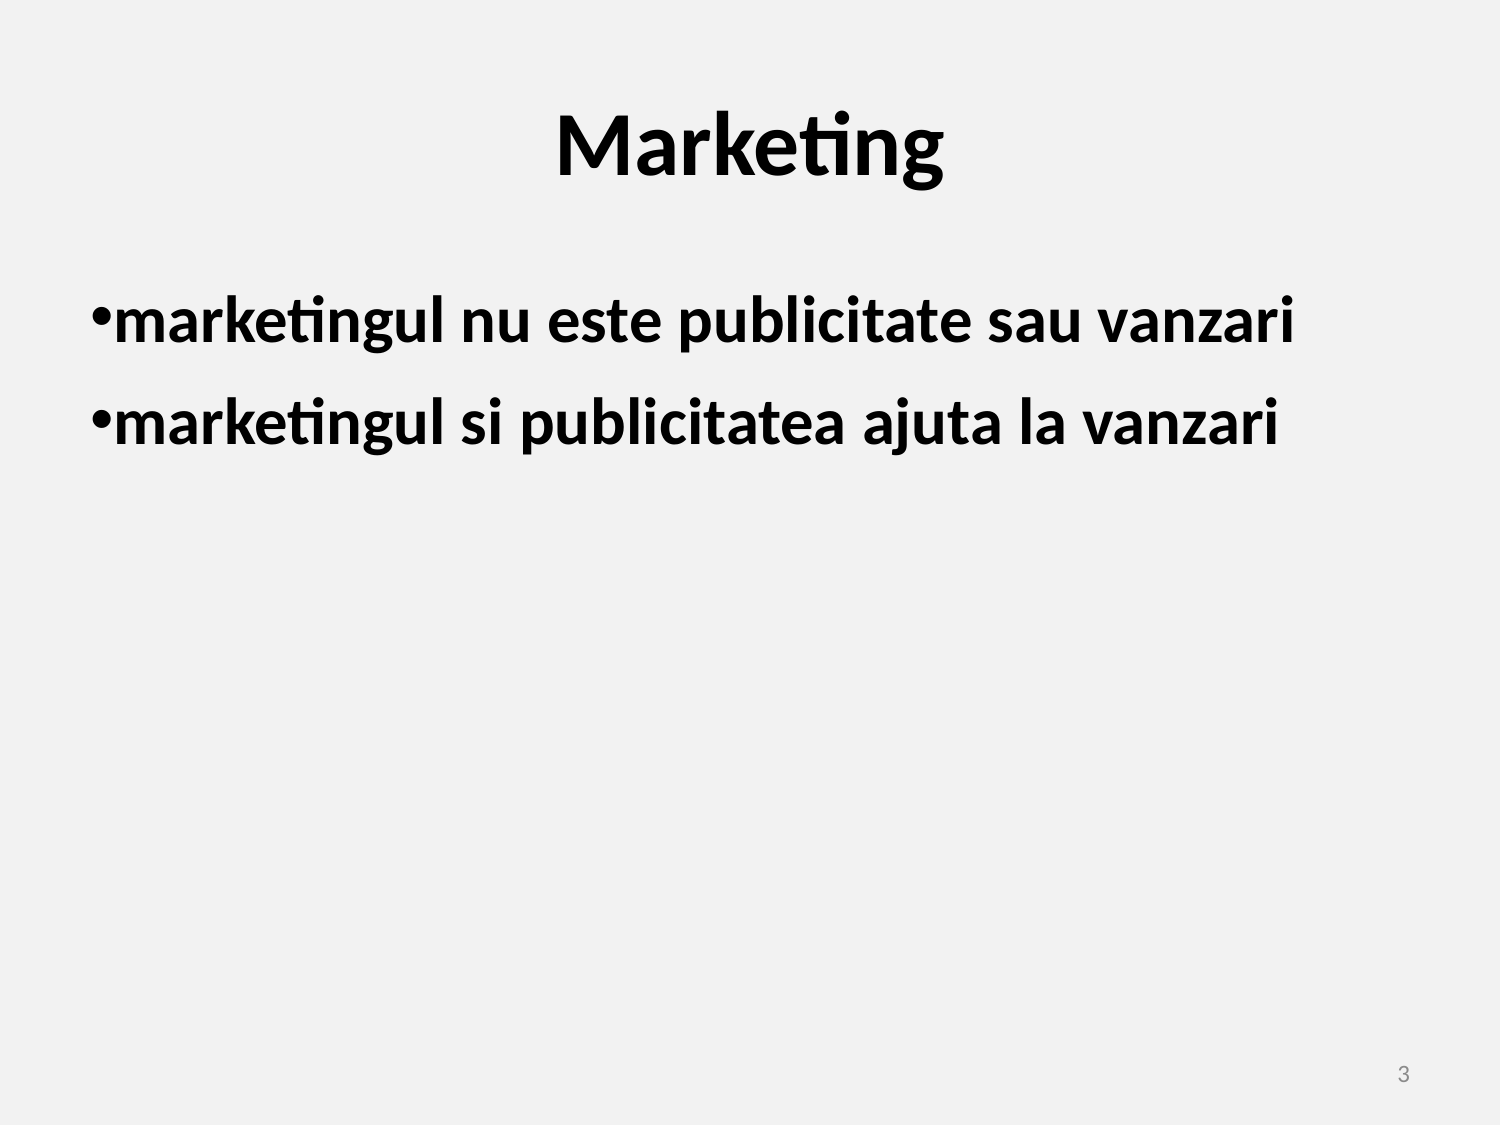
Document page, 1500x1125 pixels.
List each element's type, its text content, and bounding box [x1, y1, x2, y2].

slide_number 3 [1074, 1042, 1425, 1103]
list marketingul nu este publicitate sau vanzari marketingul si publicitatea ajuta la vanzari [75, 262, 1425, 1005]
title Marketing [75, 45, 1425, 233]
